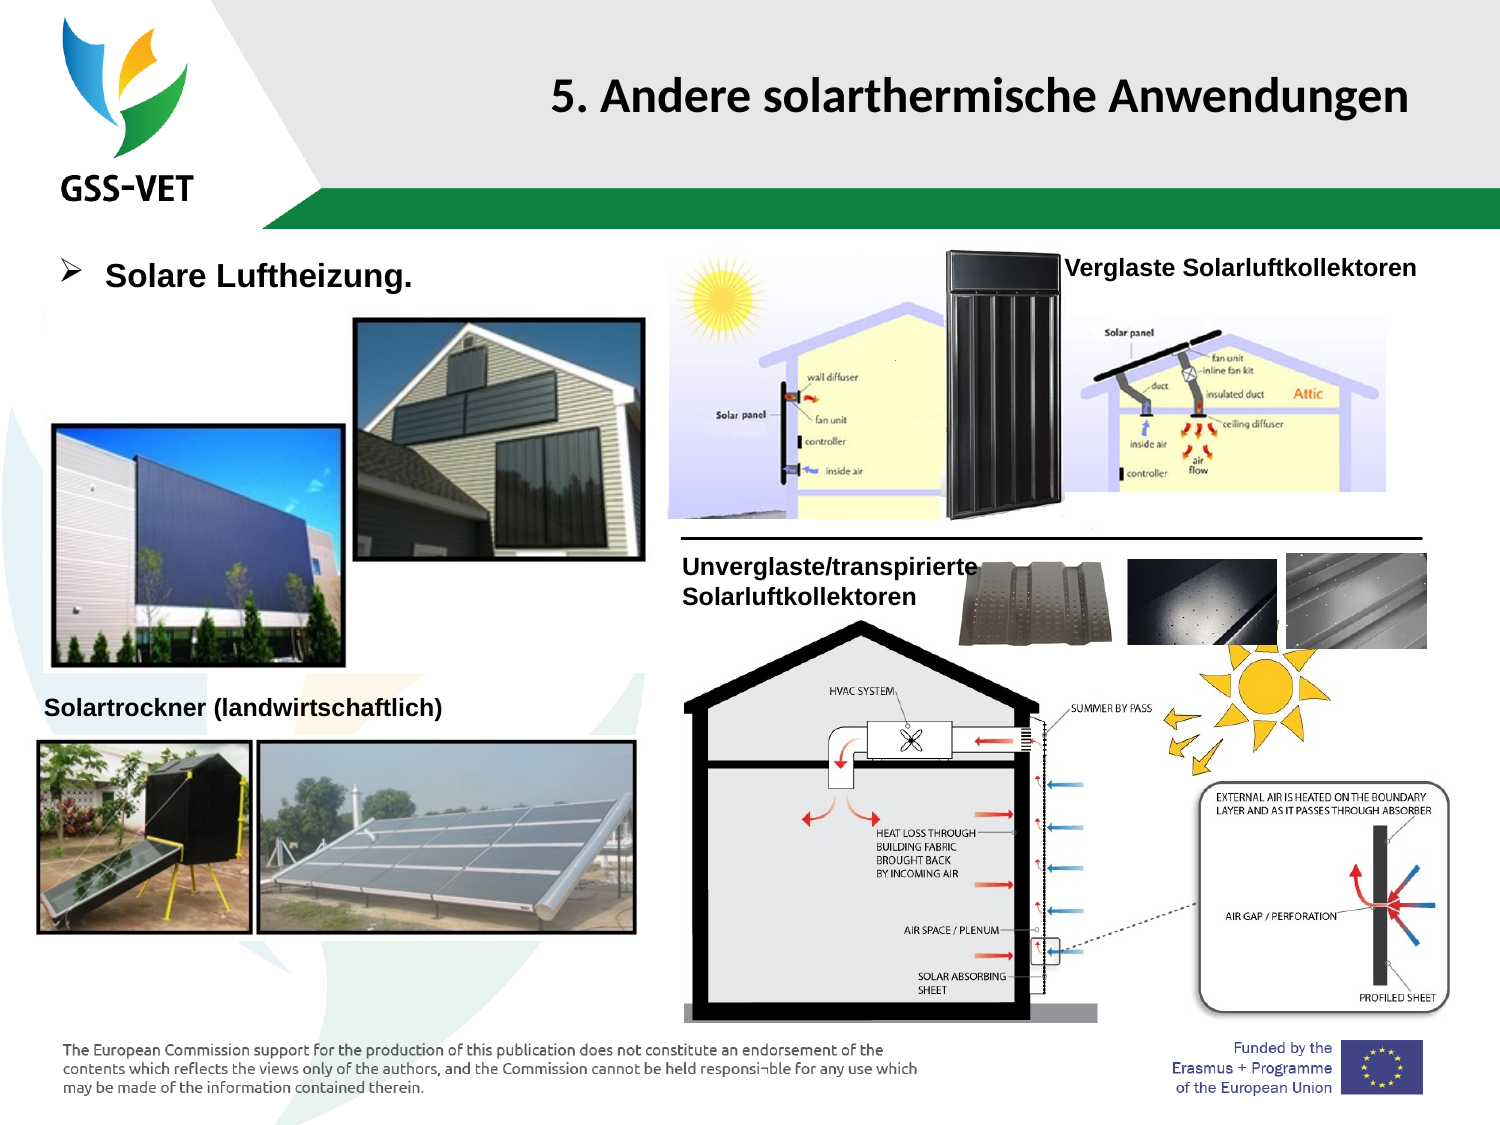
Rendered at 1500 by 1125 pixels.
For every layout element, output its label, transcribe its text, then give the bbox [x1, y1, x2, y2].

text_box Solare Luftheizung. [43, 247, 585, 302]
title 5. Andere solarthermische Anwendungen [324, 0, 1425, 185]
picture [0, 0, 1500, 1125]
text_box Solartrockner (landwirtschaftlich) [29, 684, 514, 729]
